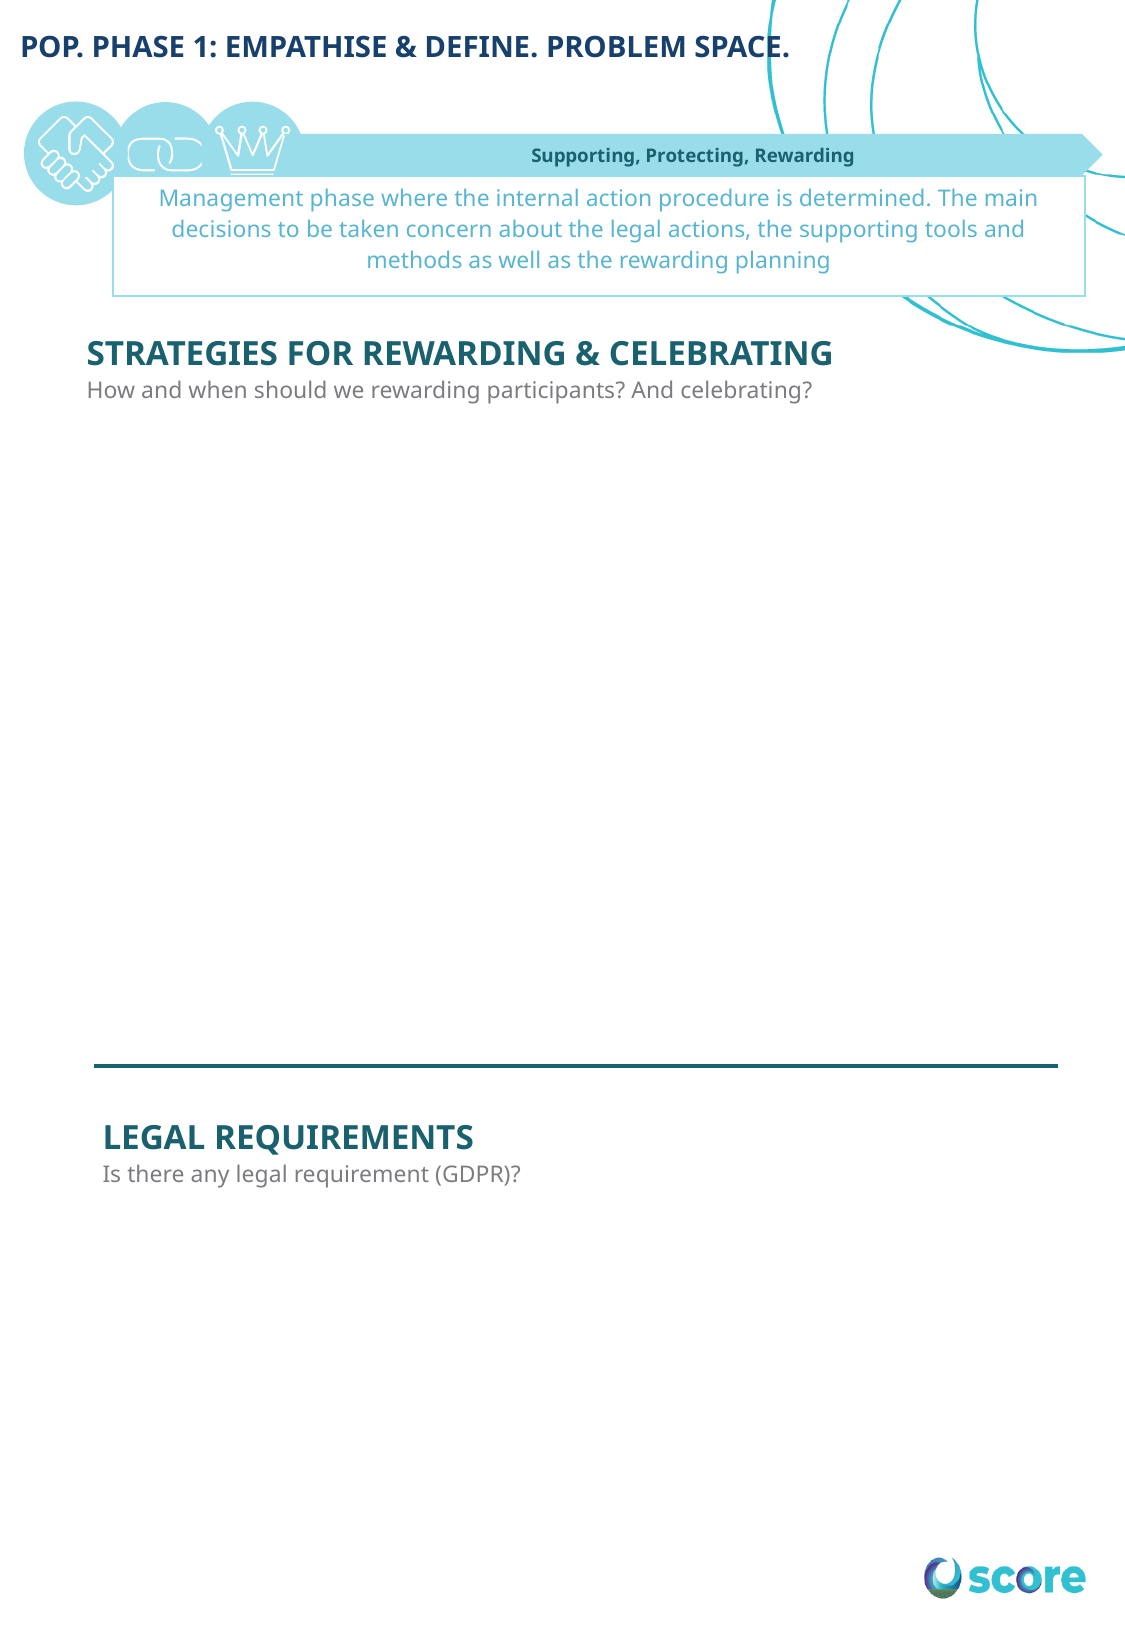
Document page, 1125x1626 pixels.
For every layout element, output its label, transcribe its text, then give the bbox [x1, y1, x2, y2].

picture [754, 108, 1125, 356]
text_box Management phase where the internal action procedure is determined. The main decisions to be taken concern about the legal actions, the supporting tools and methods as well as the rewarding planning [112, 175, 1086, 297]
text_box [128, 102, 200, 175]
text_box LEGAL REQUIREMENTS Is there any legal requirement (GDPR)? [93, 1106, 673, 1162]
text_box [200, 101, 305, 206]
picture [754, 0, 1125, 24]
text_box STRATEGIES FOR REWARDING & CELEBRATING How and when should we rewarding participants? And celebrating? [77, 321, 949, 378]
text_box Supporting, Protecting, Rewarding​ [305, 132, 1105, 175]
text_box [23, 101, 128, 206]
title POP. PHASE 1: EMPATHISE & DEFINE. PROBLEM SPACE. [20, 24, 1125, 108]
picture [918, 1544, 1091, 1608]
